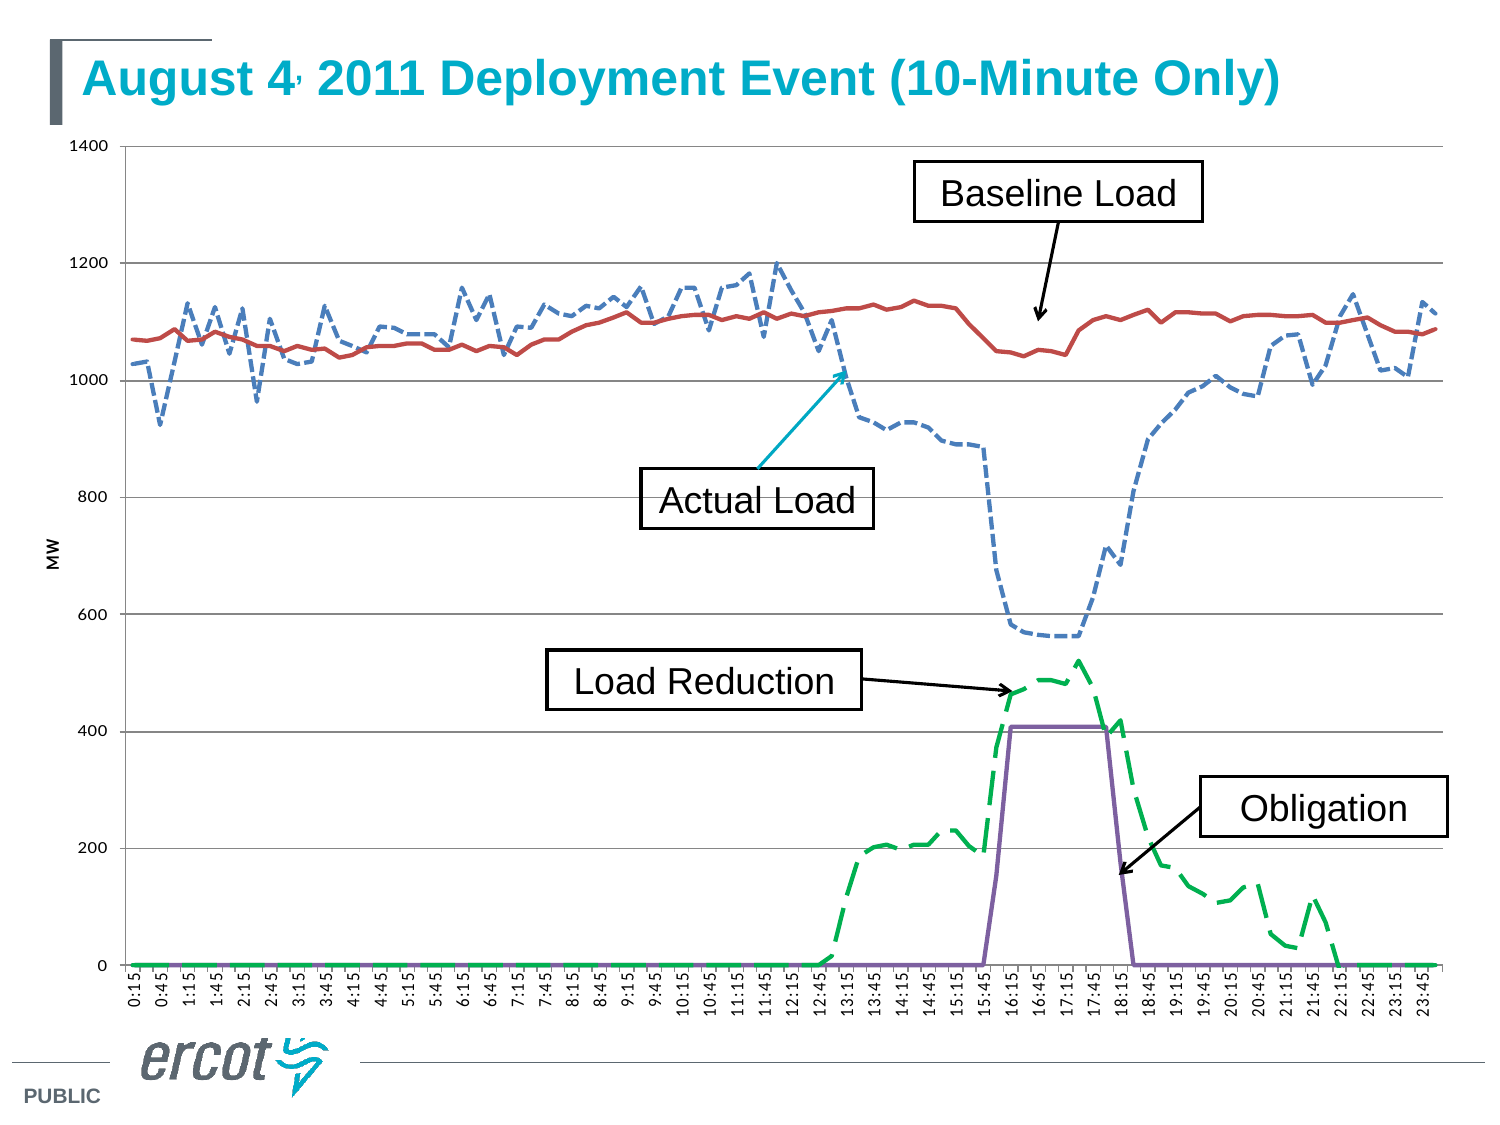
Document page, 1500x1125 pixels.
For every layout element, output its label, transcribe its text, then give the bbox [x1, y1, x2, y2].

title August 4, 2011 Deployment Event (10-Minute Only) [66, 37, 1446, 123]
picture [137, 1038, 332, 1100]
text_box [24, 124, 1463, 1038]
